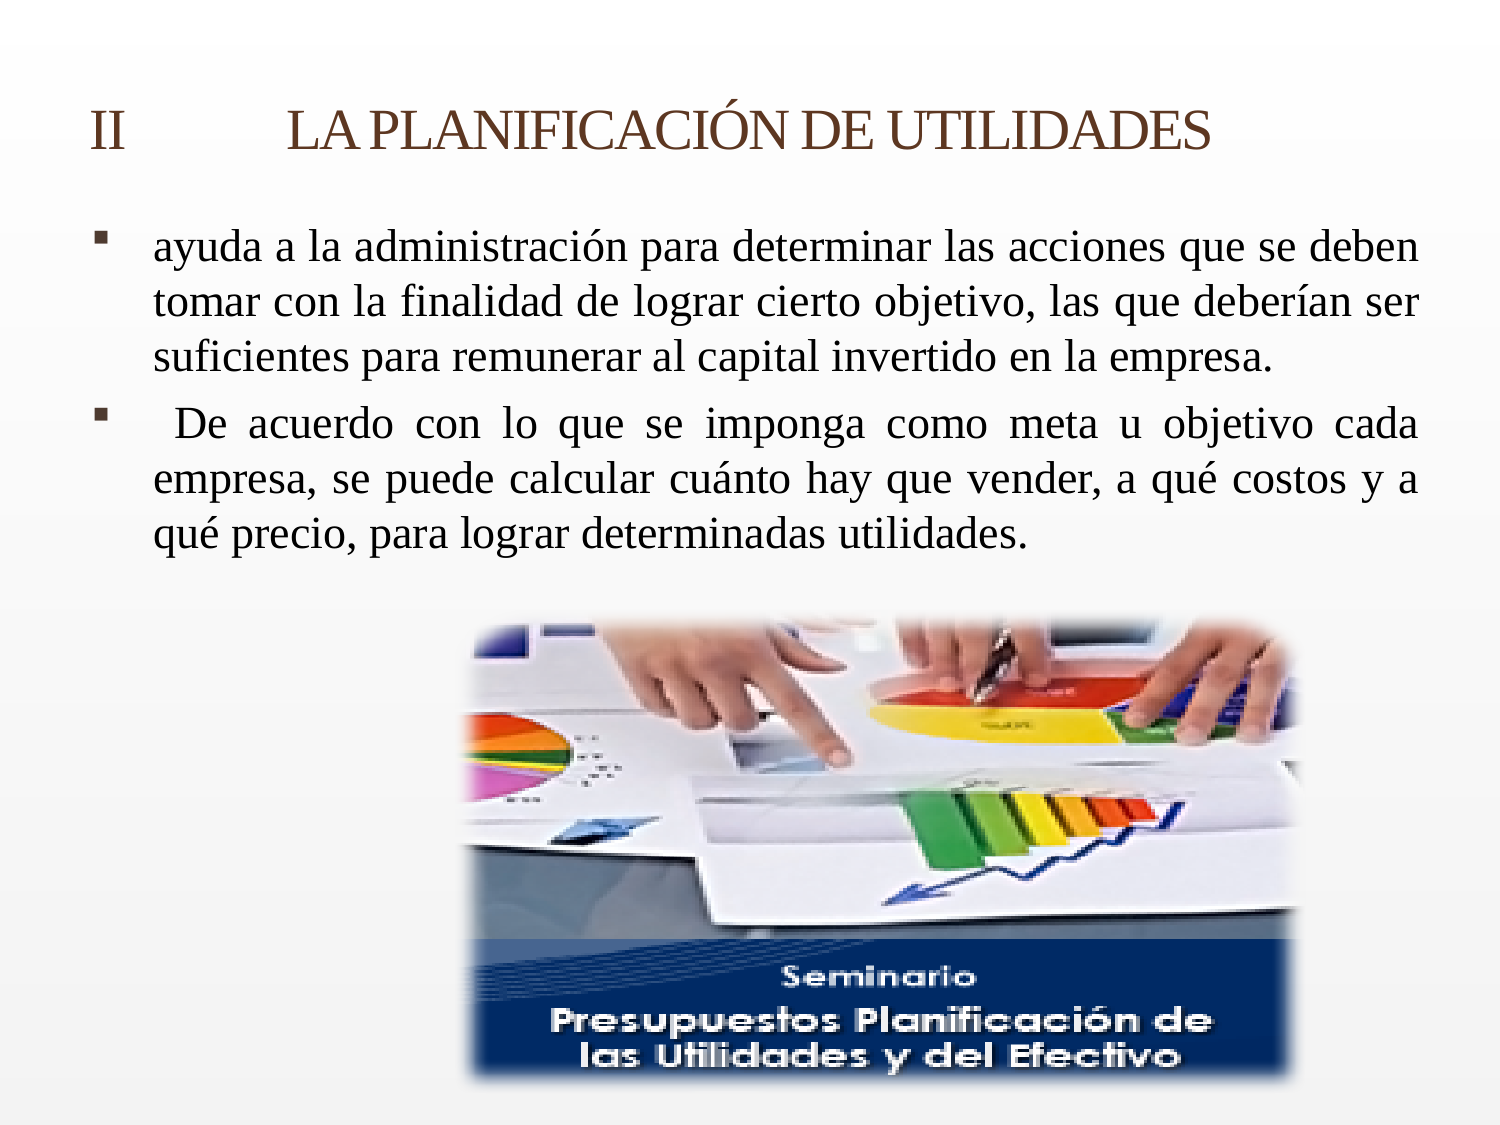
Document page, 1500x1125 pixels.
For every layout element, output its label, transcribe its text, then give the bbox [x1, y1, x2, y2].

picture [454, 609, 1306, 1095]
title II LA PLANIFICACIÓN DE UTILIDADES [75, 83, 1425, 234]
list ayuda a la administración para determinar las acciones que se deben tomar con la finalidad de lograr cierto objetivo, las que deberían ser suficientes para remunerar al capital invertido en la empresa. De acuerdo con lo que se imponga como meta u objetivo cada empresa, se puede calcular cuánto hay que vender, a qué costos y a qué precio, para lograr determinadas utilidades. [76, 208, 1436, 622]
